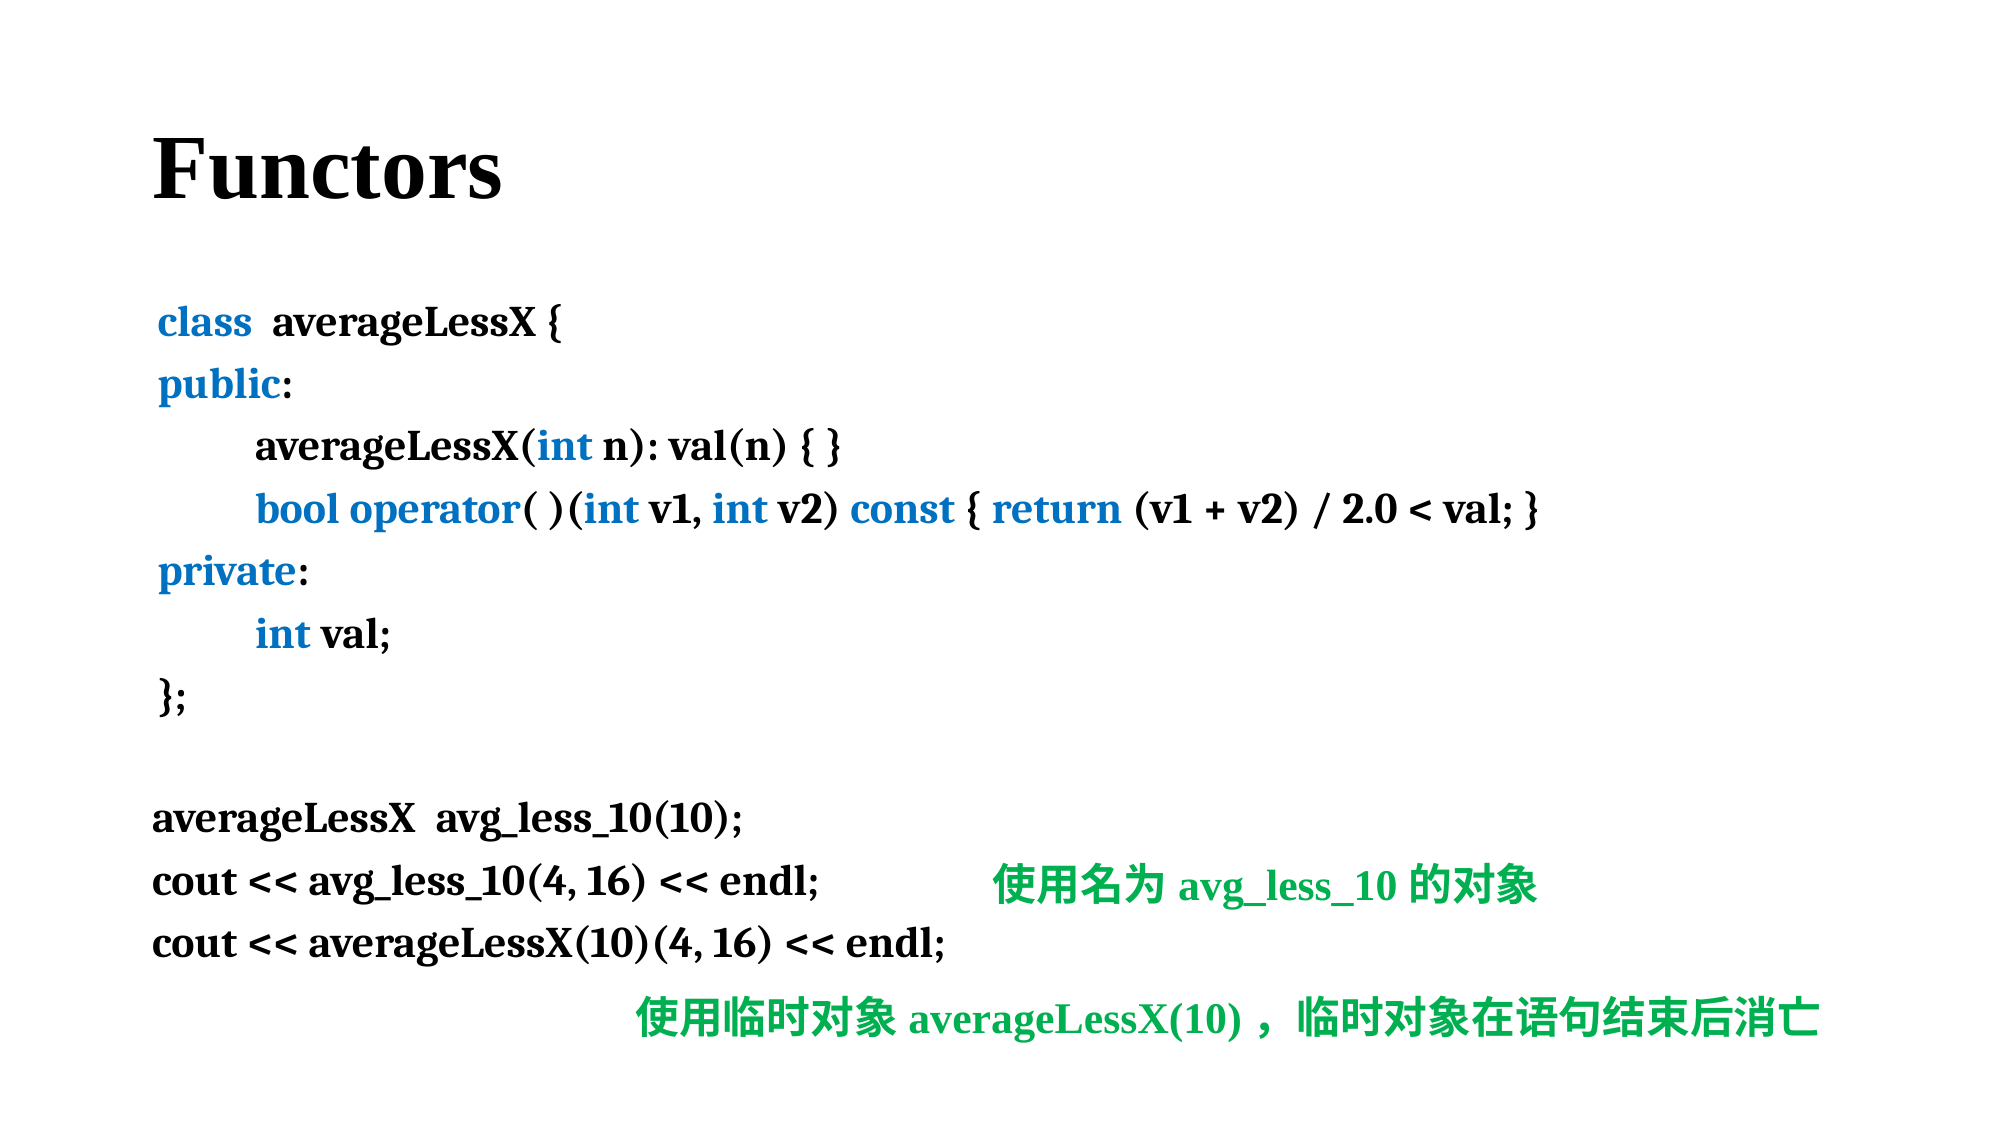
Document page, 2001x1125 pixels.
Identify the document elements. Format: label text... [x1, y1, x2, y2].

text_box class averageLessX { public: averageLessX(int n): val(n) { } bool operator( )(int v1, int v2) const { return (v1 + v2) / 2.0 < val; } private: int val; }; [142, 274, 1727, 727]
text_box 使用名为avg_less_10的对象 [977, 822, 1562, 917]
title Functors [137, 59, 1863, 278]
text_box 使用临时对象averageLessX(10)，临时对象在语句结束后消亡 [620, 972, 1862, 1050]
text_box averageLessX avg_less_10(10); cout << avg_less_10(4, 16) << endl; cout << averageLessX(10)(4, 16) << endl; [137, 771, 1039, 974]
